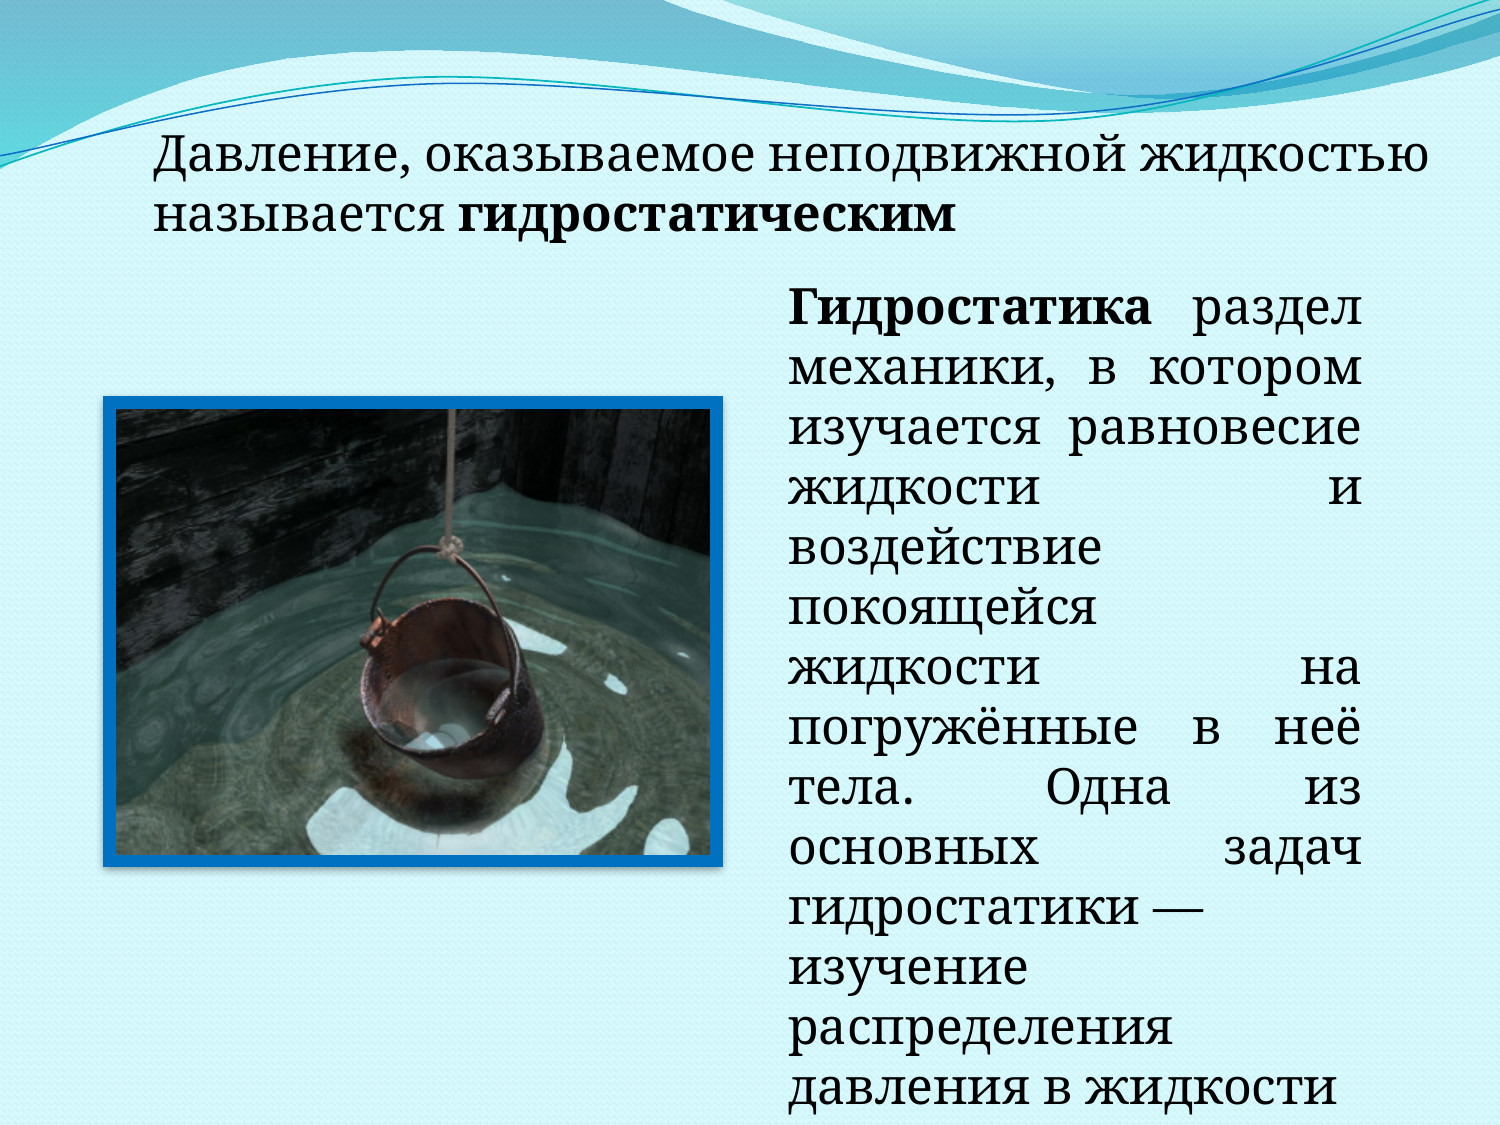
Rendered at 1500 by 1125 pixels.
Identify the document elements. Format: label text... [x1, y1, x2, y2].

text_box Гидростатика раздел механики, в котором изучается равновесие жидкости и воздействие покоящейся жидкости на погружённые в неё тела. Одна из основных задач гидростатики — изучение распределения давления в жидкости [773, 267, 1378, 1122]
picture [115, 408, 711, 855]
text_box Давление, оказываемое неподвижной жидкостью называется гидростатическим [138, 113, 1446, 249]
